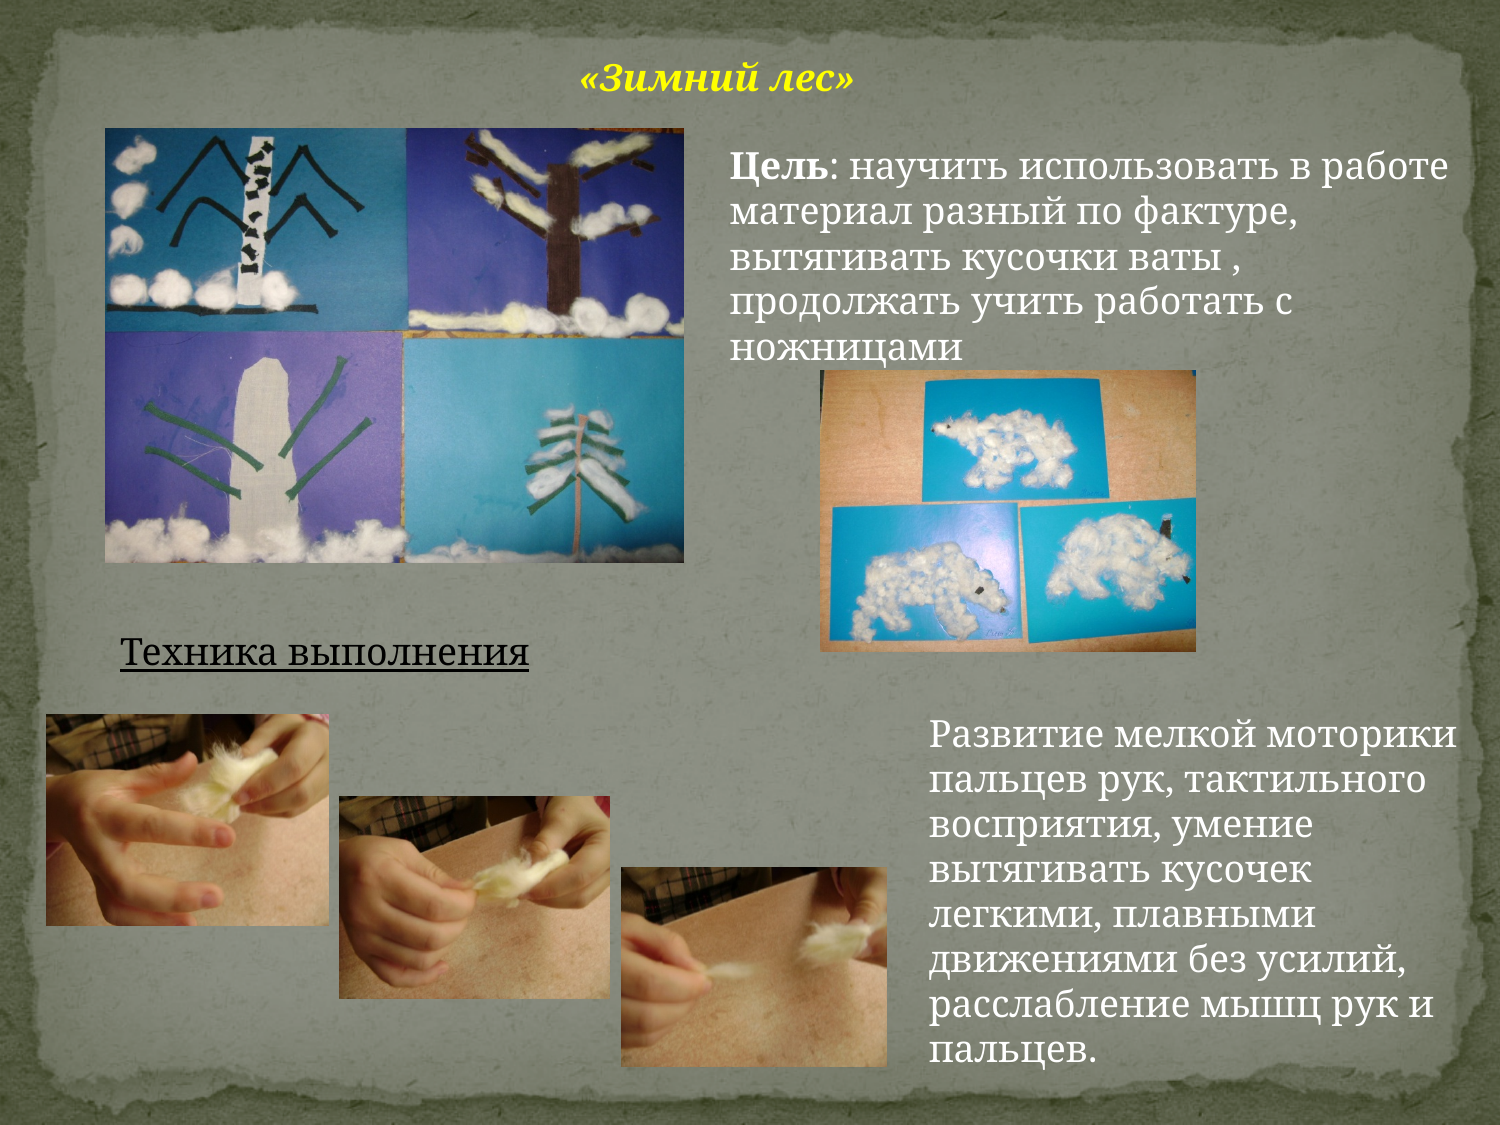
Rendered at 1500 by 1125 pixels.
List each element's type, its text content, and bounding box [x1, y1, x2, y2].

text_box «Зимний лес» [564, 46, 871, 107]
picture [621, 867, 887, 1067]
text_box Техника выполнения [105, 621, 545, 681]
picture [339, 796, 610, 999]
picture [820, 370, 1196, 652]
text_box Развитие мелкой моторики пальцев рук, тактильного восприятия, умение вытягивать кусочек легкими, плавными движениями без усилий, расслабление мышц рук и пальцев. [914, 703, 1477, 1078]
picture [46, 714, 329, 926]
picture [105, 128, 684, 563]
text_box Цель: научить использовать в работе материал разный по фактуре, вытягивать кусочки ваты , продолжать учить работать с ножницами [714, 135, 1465, 375]
